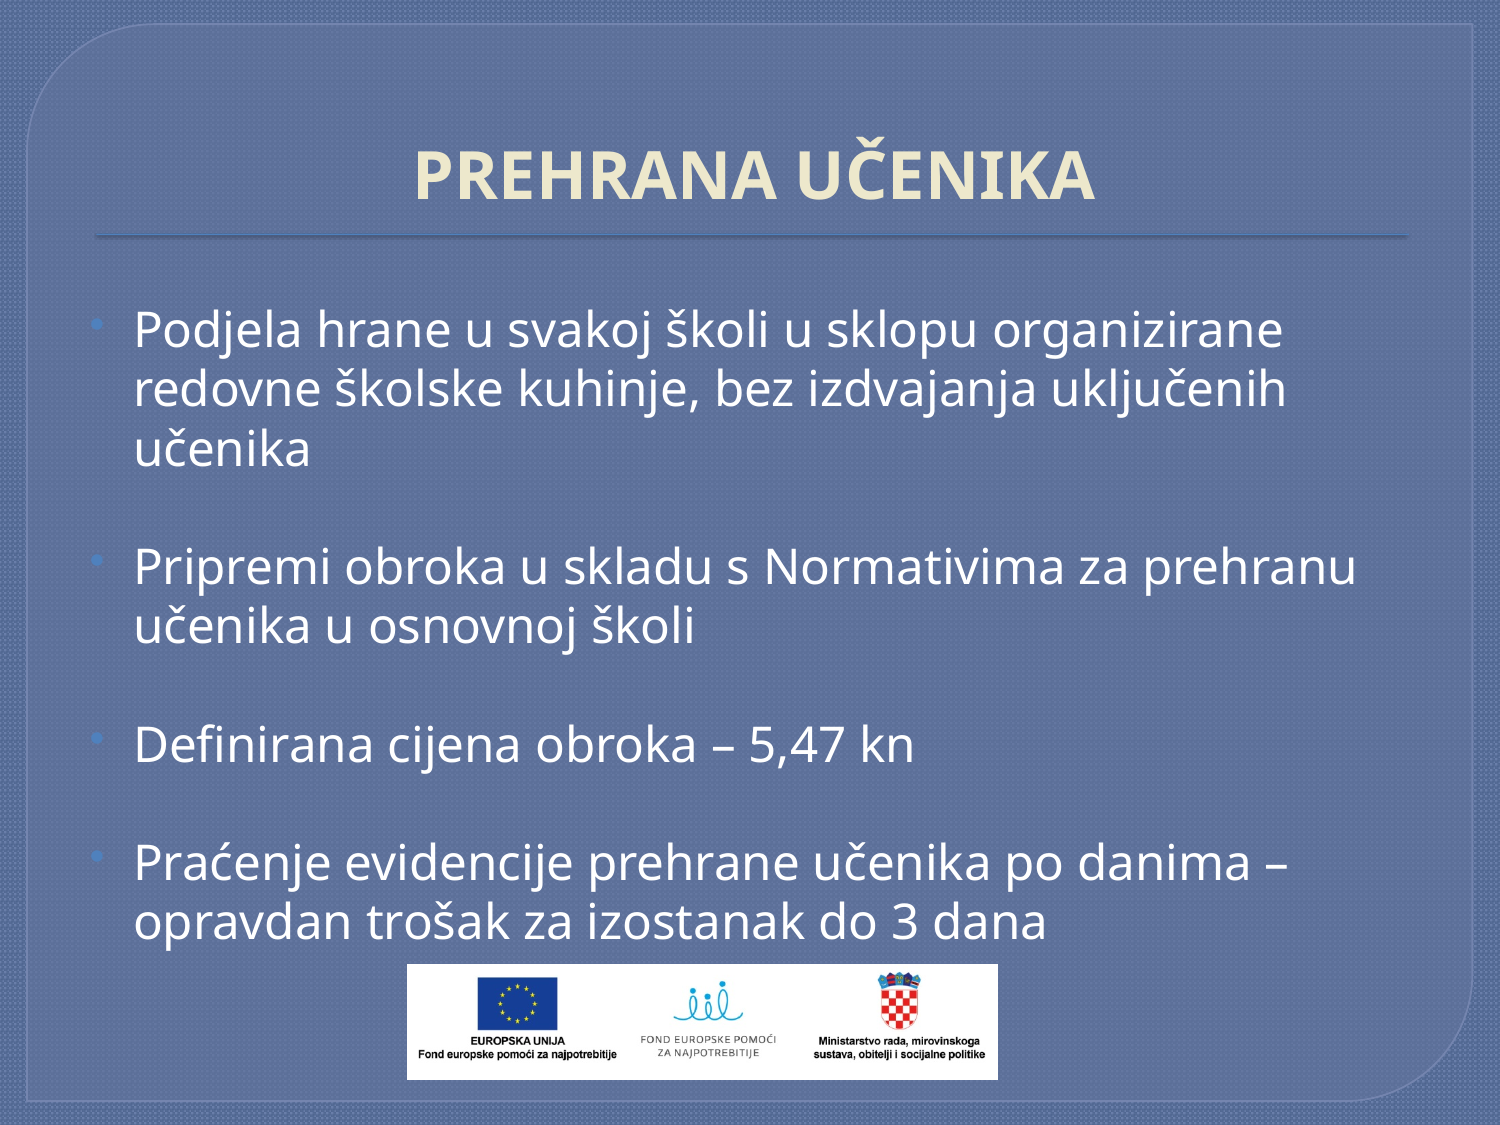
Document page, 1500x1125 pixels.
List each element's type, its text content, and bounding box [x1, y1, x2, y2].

picture [407, 963, 998, 1080]
title PREHRANA UČENIKA [75, 54, 1425, 220]
list Podjela hrane u svakoj školi u sklopu organizirane redovne školske kuhinje, bez izdvajanja uključenih učenika Pripremi obroka u skladu s Normativima za prehranu učenika u osnovnoj školi Definirana cijena obroka – 5,47 kn Praćenje evidencije prehrane učenika po danima – opravdan trošak za izostanak do 3 dana [76, 231, 1427, 965]
